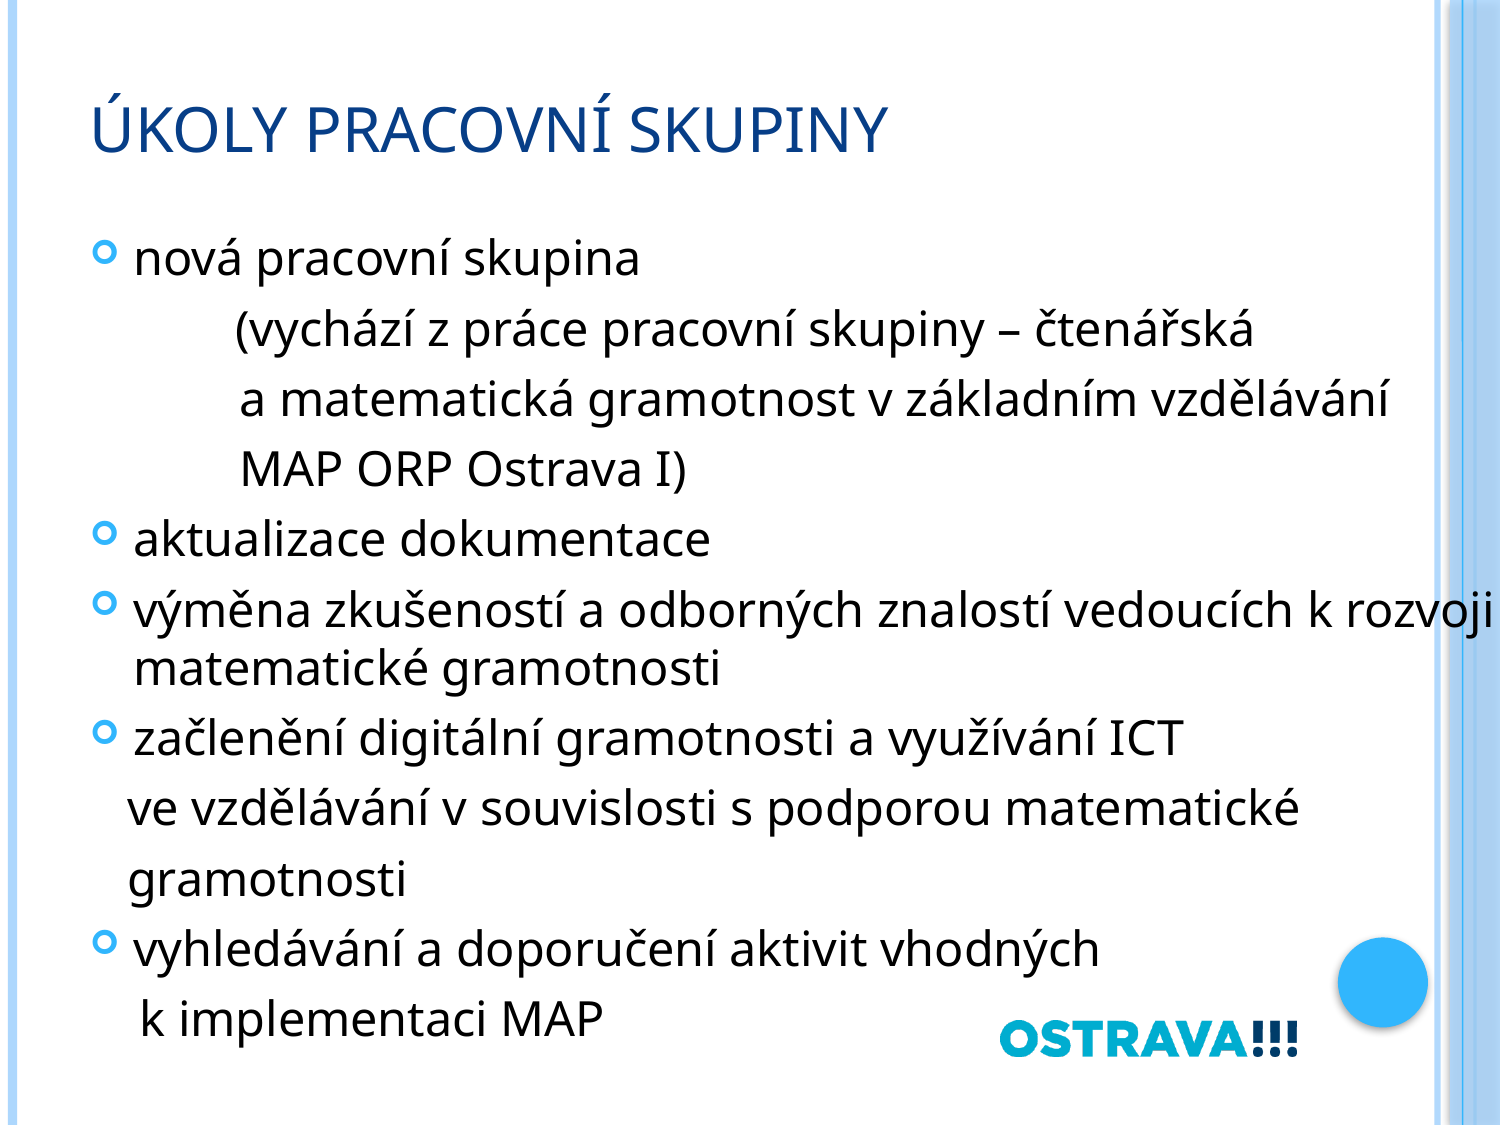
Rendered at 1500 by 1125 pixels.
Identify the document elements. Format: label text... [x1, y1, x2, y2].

list nová pracovní skupina (vychází z práce pracovní skupiny – čtenářská a matematická gramotnost v základním vzdělávání MAP ORP Ostrava I) aktualizace dokumentace výměna zkušeností a odborných znalostí vedoucích k rozvoji matematické gramotnosti začlenění digitální gramotnosti a využívání ICT ve vzdělávání v souvislosti s podporou matematické gramotnosti vyhledávání a doporučení aktivit vhodných k implementaci MAP [75, 219, 1500, 1062]
picture [1000, 1020, 1297, 1058]
title Úkoly pracovní skupiny [75, 45, 1300, 173]
